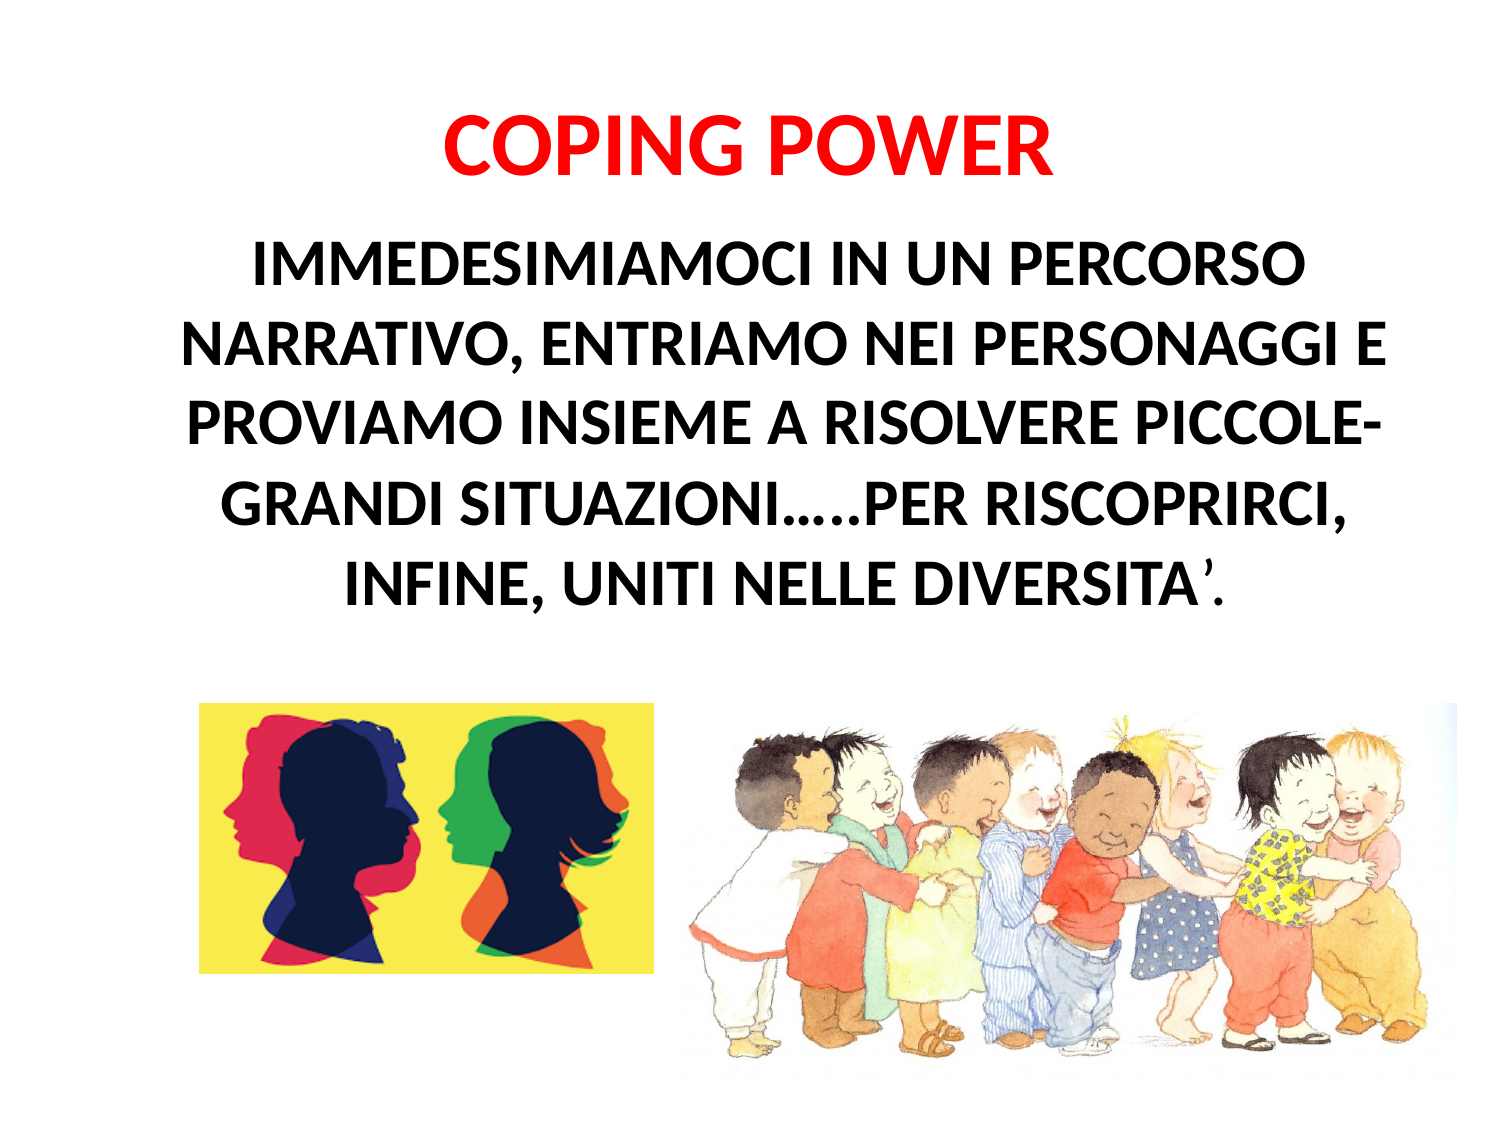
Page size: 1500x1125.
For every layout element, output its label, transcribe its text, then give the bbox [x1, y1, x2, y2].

picture [679, 702, 1457, 1082]
picture [198, 702, 655, 974]
title COPING POWER [75, 45, 1425, 233]
list IMMEDESIMIAMOCI IN UN PERCORSO NARRATIVO, ENTRIAMO NEI PERSONAGGI E PROVIAMO INSIEME A RISOLVERE PICCOLE- GRANDI SITUAZIONI…..PER RISCOPRIRCI, INFINE, UNITI NELLE DIVERSITA’. [82, 210, 1432, 1083]
